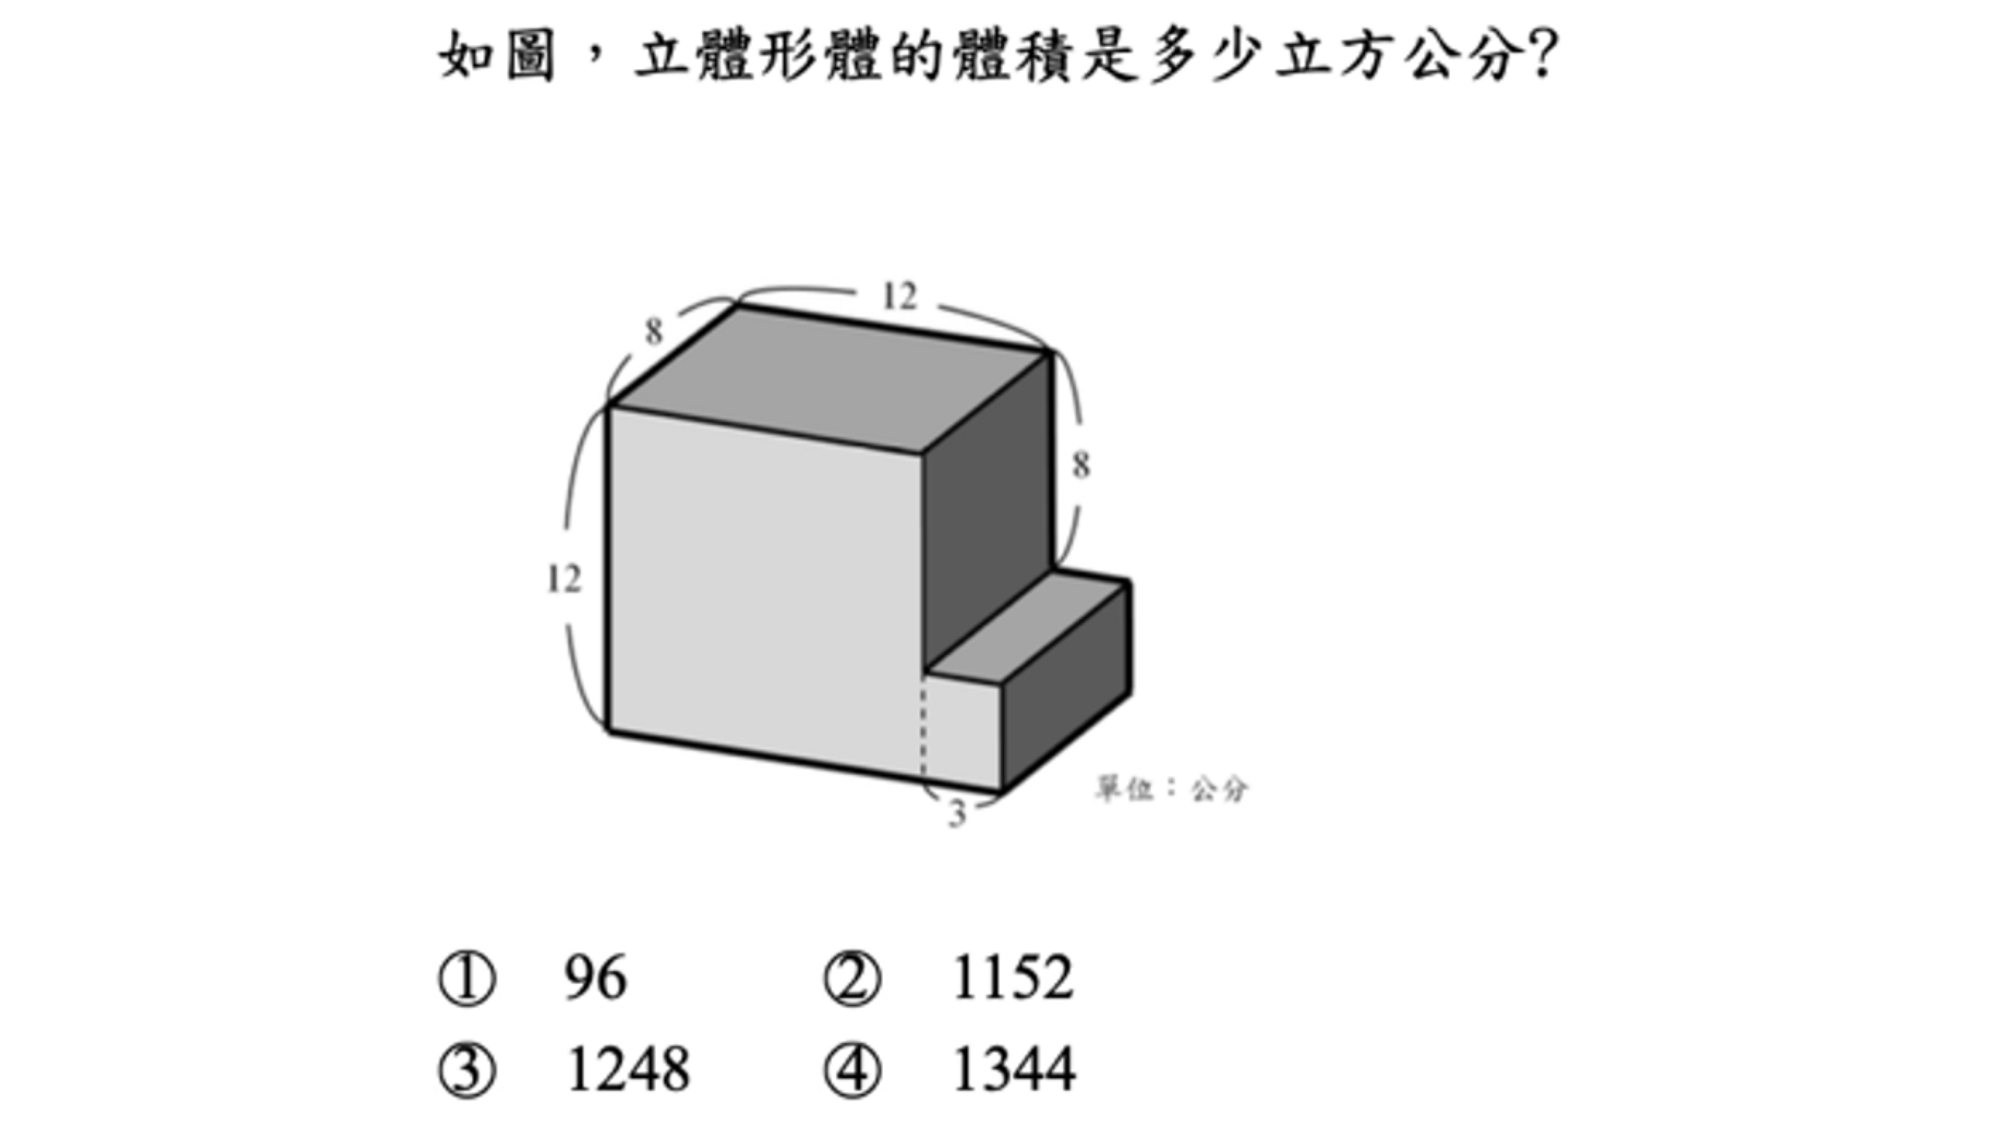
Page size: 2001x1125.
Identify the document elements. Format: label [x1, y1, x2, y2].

picture [385, 0, 1615, 1125]
